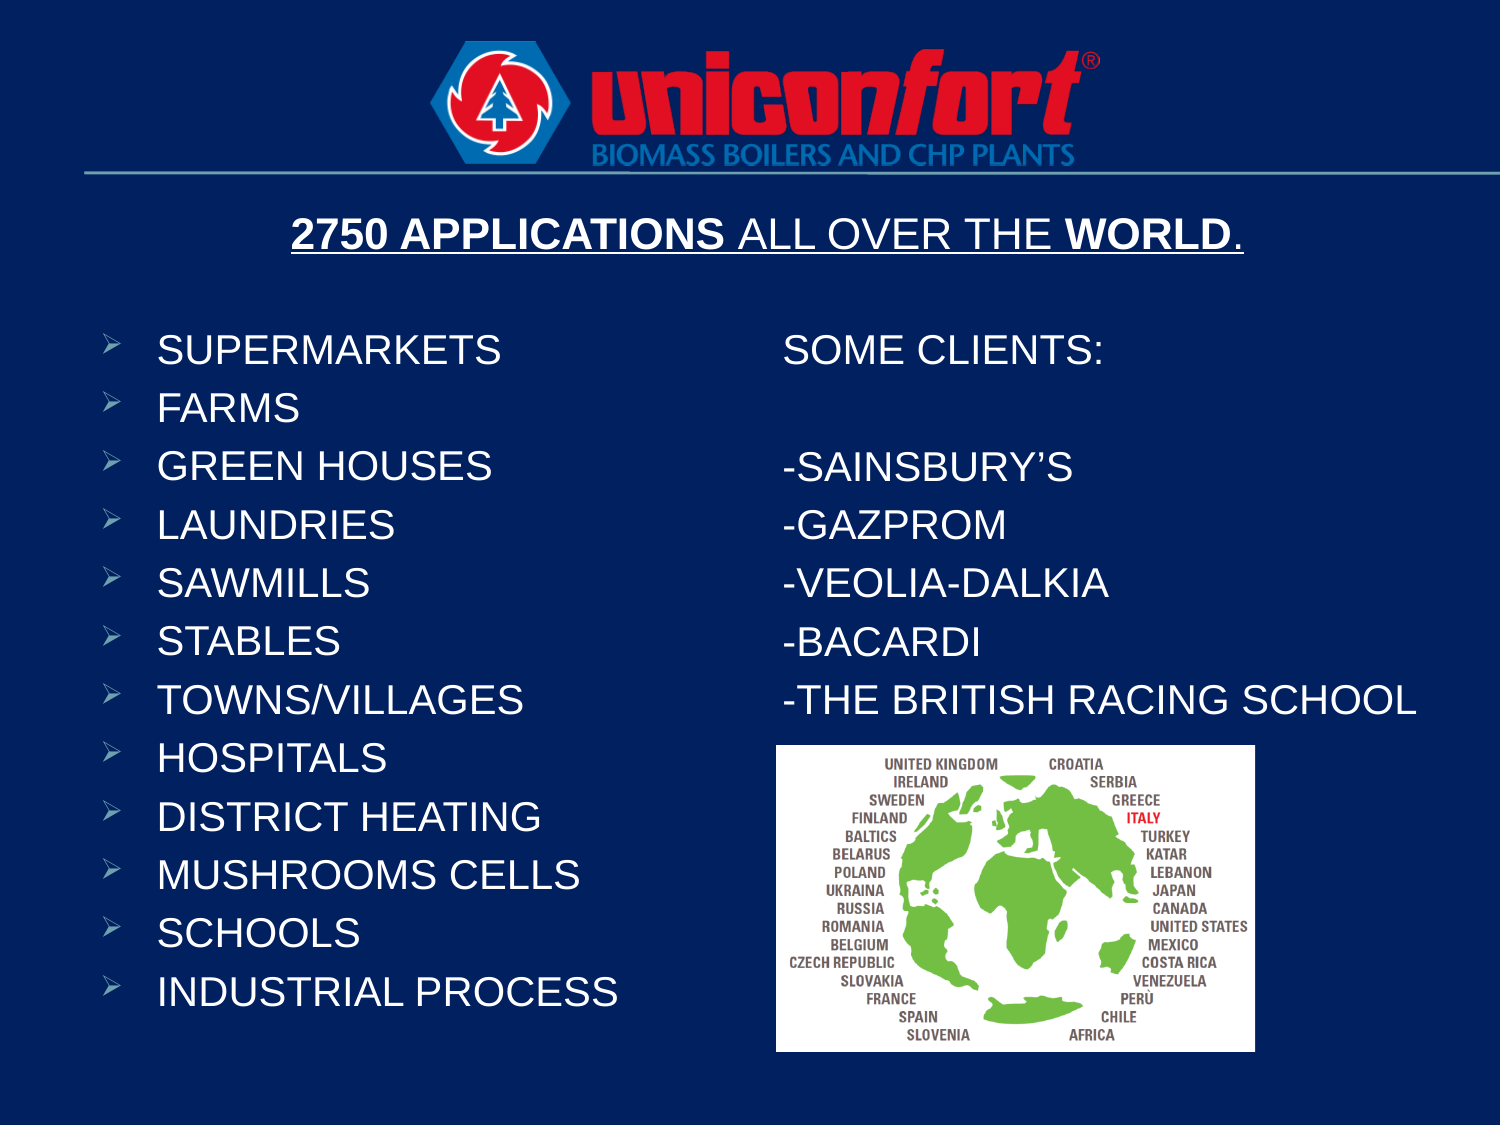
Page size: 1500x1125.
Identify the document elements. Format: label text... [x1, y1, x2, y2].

picture [386, 23, 1114, 184]
text_box SOME CLIENTS: -SAINSBURY’S -GAZPROM -VEOLIA-DALKIA -BACARDI -THE BRITISH RACING SCHOOL [767, 315, 1481, 731]
title 2750 Applications all over the world. [93, 197, 1442, 315]
picture [775, 745, 1256, 1052]
list SUPERMARKETS FARMS GREEN HOUSES LAUNDRIES SAWMILLS STABLES TOWNS/VILLAGES HOSPITALS DISTRICT HEATING MUSHROOMS CELLS SCHOOLS INDUSTRIAL PROCESS [85, 314, 804, 1023]
